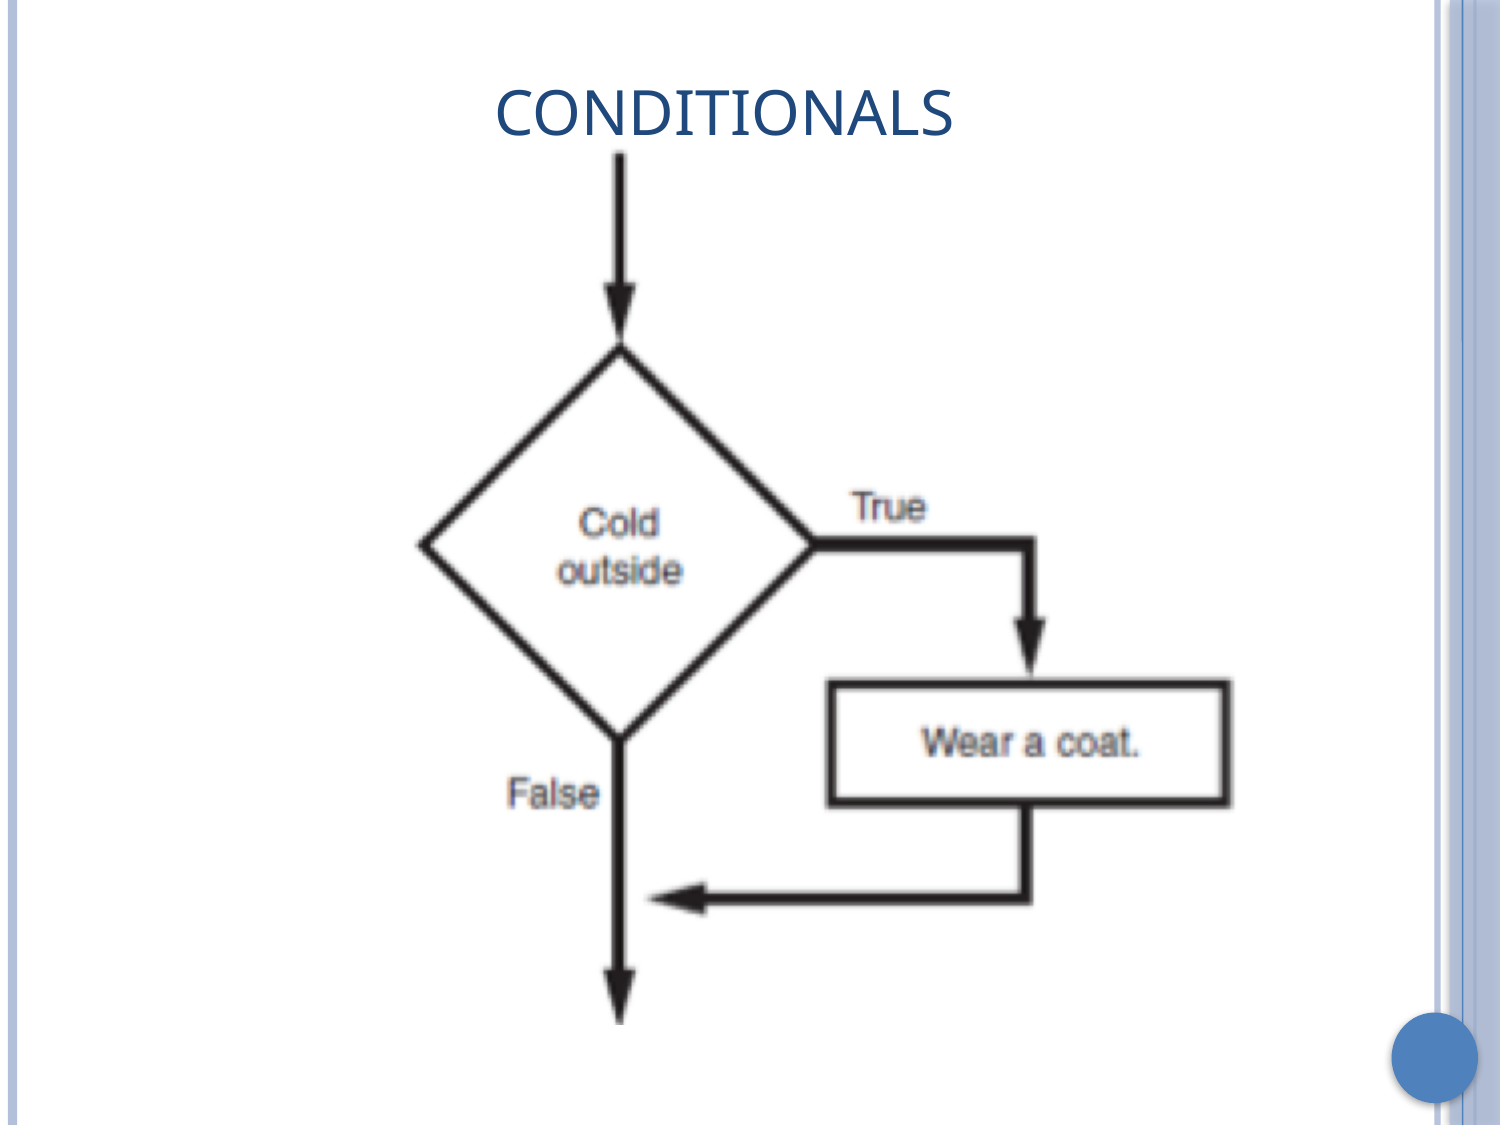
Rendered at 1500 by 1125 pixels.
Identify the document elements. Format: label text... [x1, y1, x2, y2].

title Conditionals [75, 45, 1375, 175]
picture [386, 124, 1280, 1026]
